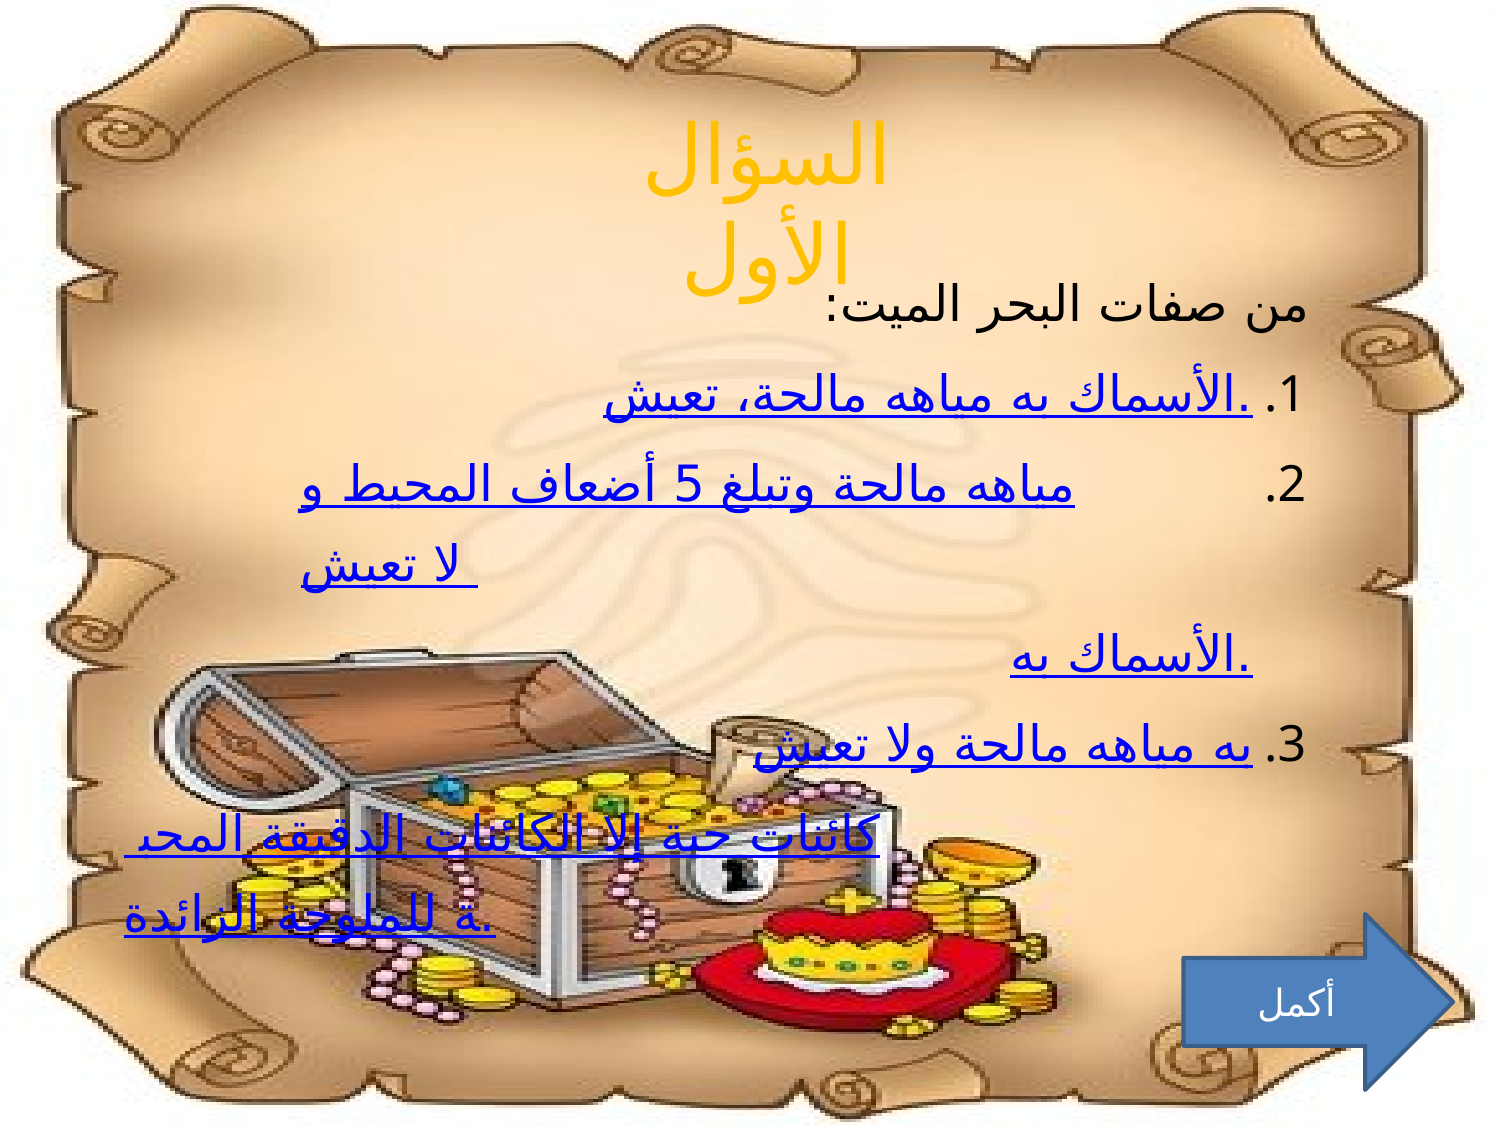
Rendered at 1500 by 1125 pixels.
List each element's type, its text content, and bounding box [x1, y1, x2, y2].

text_box من صفات البحر الميت: مياهه مالحة، تعيش به الأسماك. مياهه مالحة وتبلغ 5 أضعاف المحيط ولا تعيش به الأسماك. مياهه مالحة ولا تعيش به كائنات حية إلا الكائنات الدقيقة المحبة للملوحة الزائدة. [456, 234, 1325, 790]
text_box السؤال الأول [550, 93, 985, 234]
picture [0, 0, 1500, 1125]
text_box أكمل [1181, 912, 1456, 1092]
